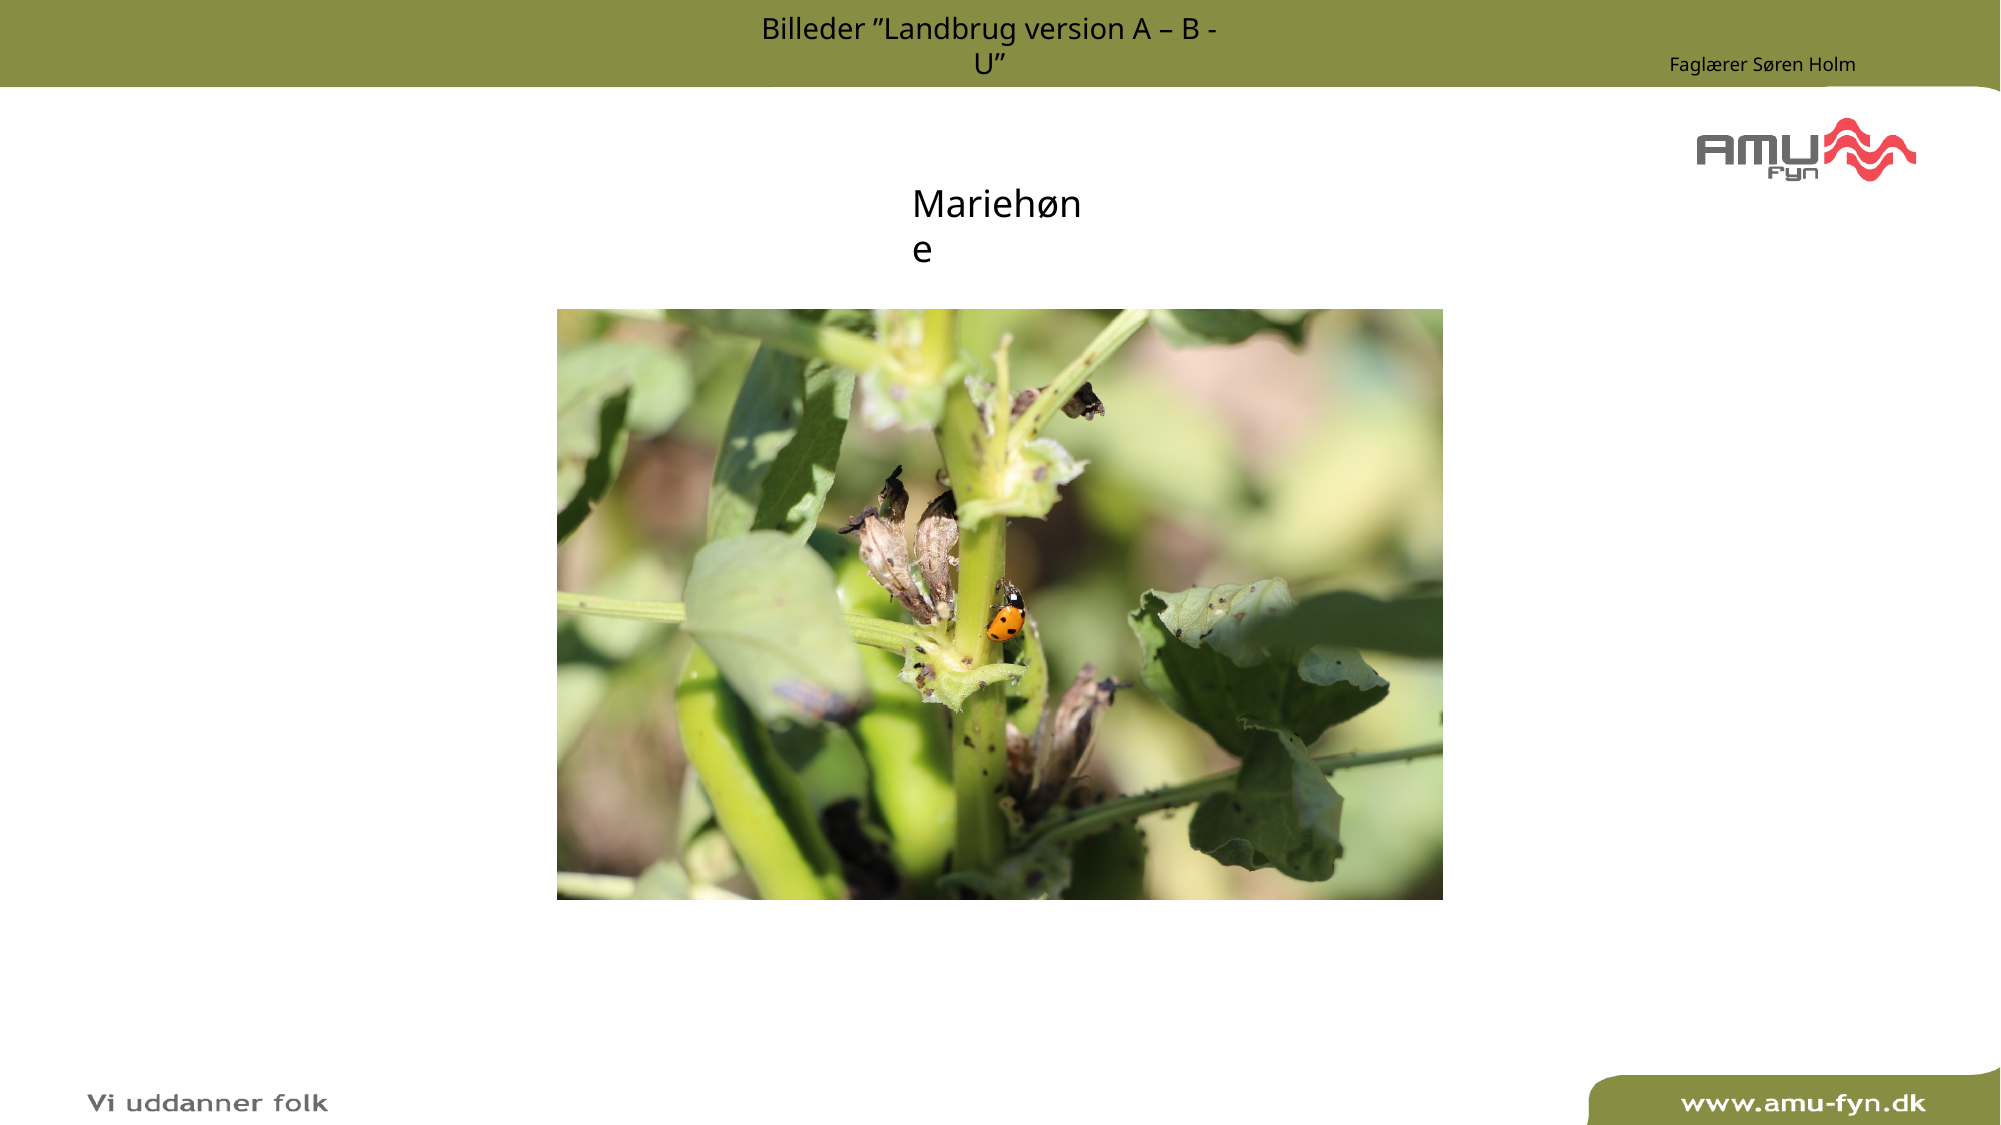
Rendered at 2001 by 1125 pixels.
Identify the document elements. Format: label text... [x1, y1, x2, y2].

text_box Billeder ”Landbrug version A – B - U” [730, 20, 1248, 70]
text_box Mariehøne [897, 172, 1103, 277]
text_box Faglærer Søren Holm [1654, 45, 1926, 83]
picture [0, 0, 2001, 1125]
